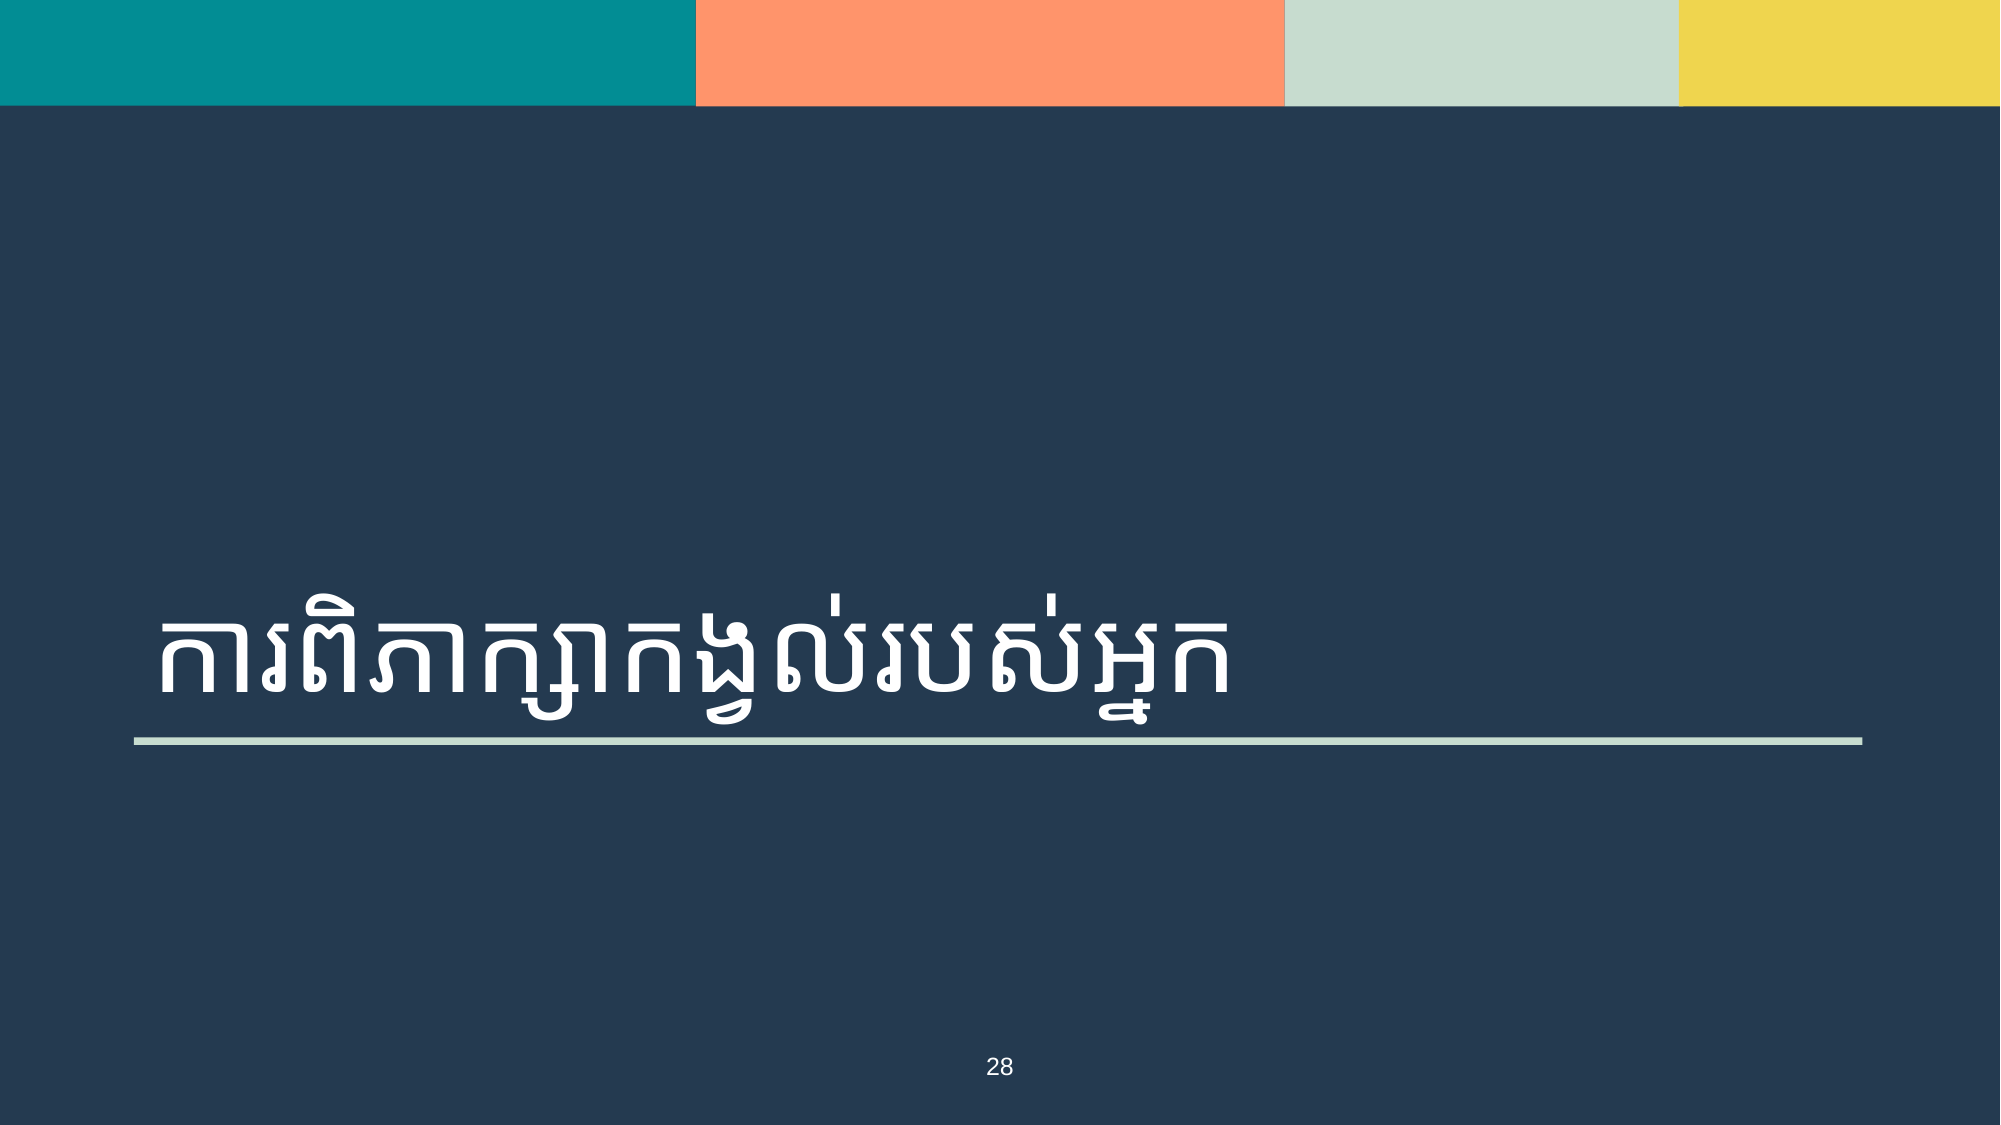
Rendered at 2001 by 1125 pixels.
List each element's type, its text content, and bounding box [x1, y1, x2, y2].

slide_number 28 [774, 1035, 1225, 1096]
title ការពិភាក្សាកង្វល់របស់អ្នក [136, 257, 1862, 726]
